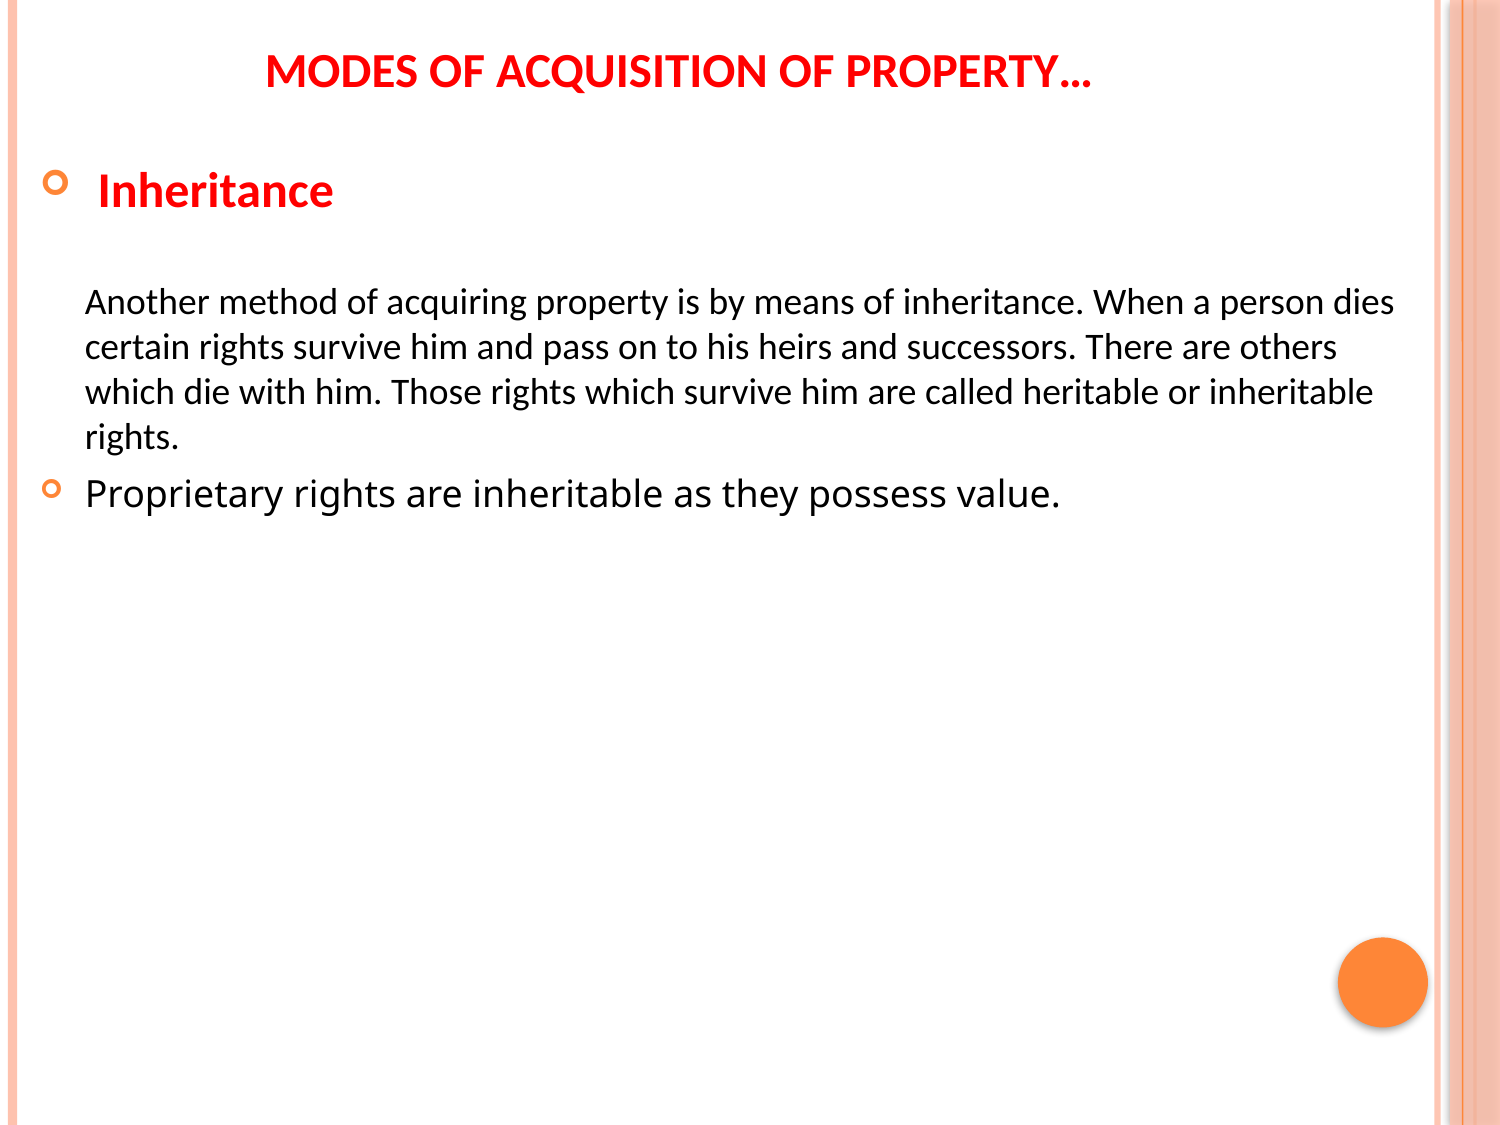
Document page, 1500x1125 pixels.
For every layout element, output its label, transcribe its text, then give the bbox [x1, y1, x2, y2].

title Modes of Acquisition of Property… [249, 24, 1125, 105]
list Inheritance Another method of acquiring property is by means of inheritance. When a person dies certain rights survive him and pass on to his heirs and successors. There are others which die with him. Those rights which survive him are called heritable or inheritable rights. Proprietary rights are inheritable as they possess value. [24, 149, 1425, 1100]
